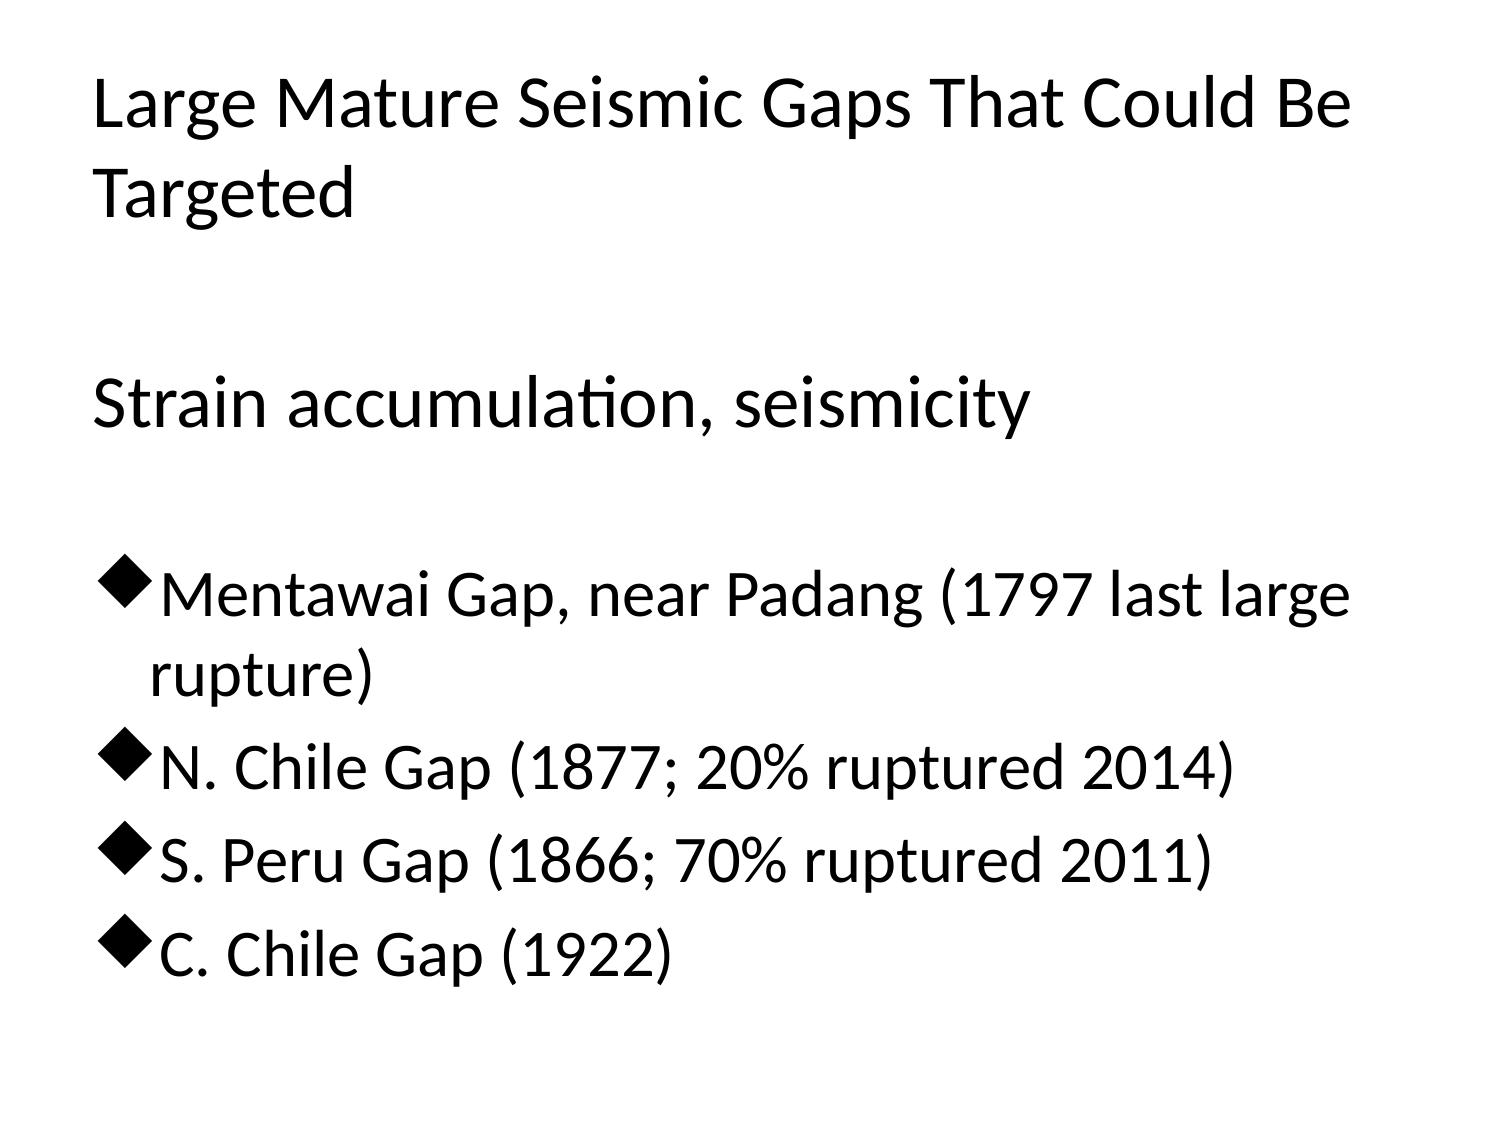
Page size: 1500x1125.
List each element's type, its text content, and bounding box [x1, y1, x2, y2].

list Large Mature Seismic Gaps That Could Be Targeted Strain accumulation, seismicity Mentawai Gap, near Padang (1797 last large rupture) N. Chile Gap (1877; 20% ruptured 2014) S. Peru Gap (1866; 70% ruptured 2011) C. Chile Gap (1922) [77, 45, 1428, 1005]
